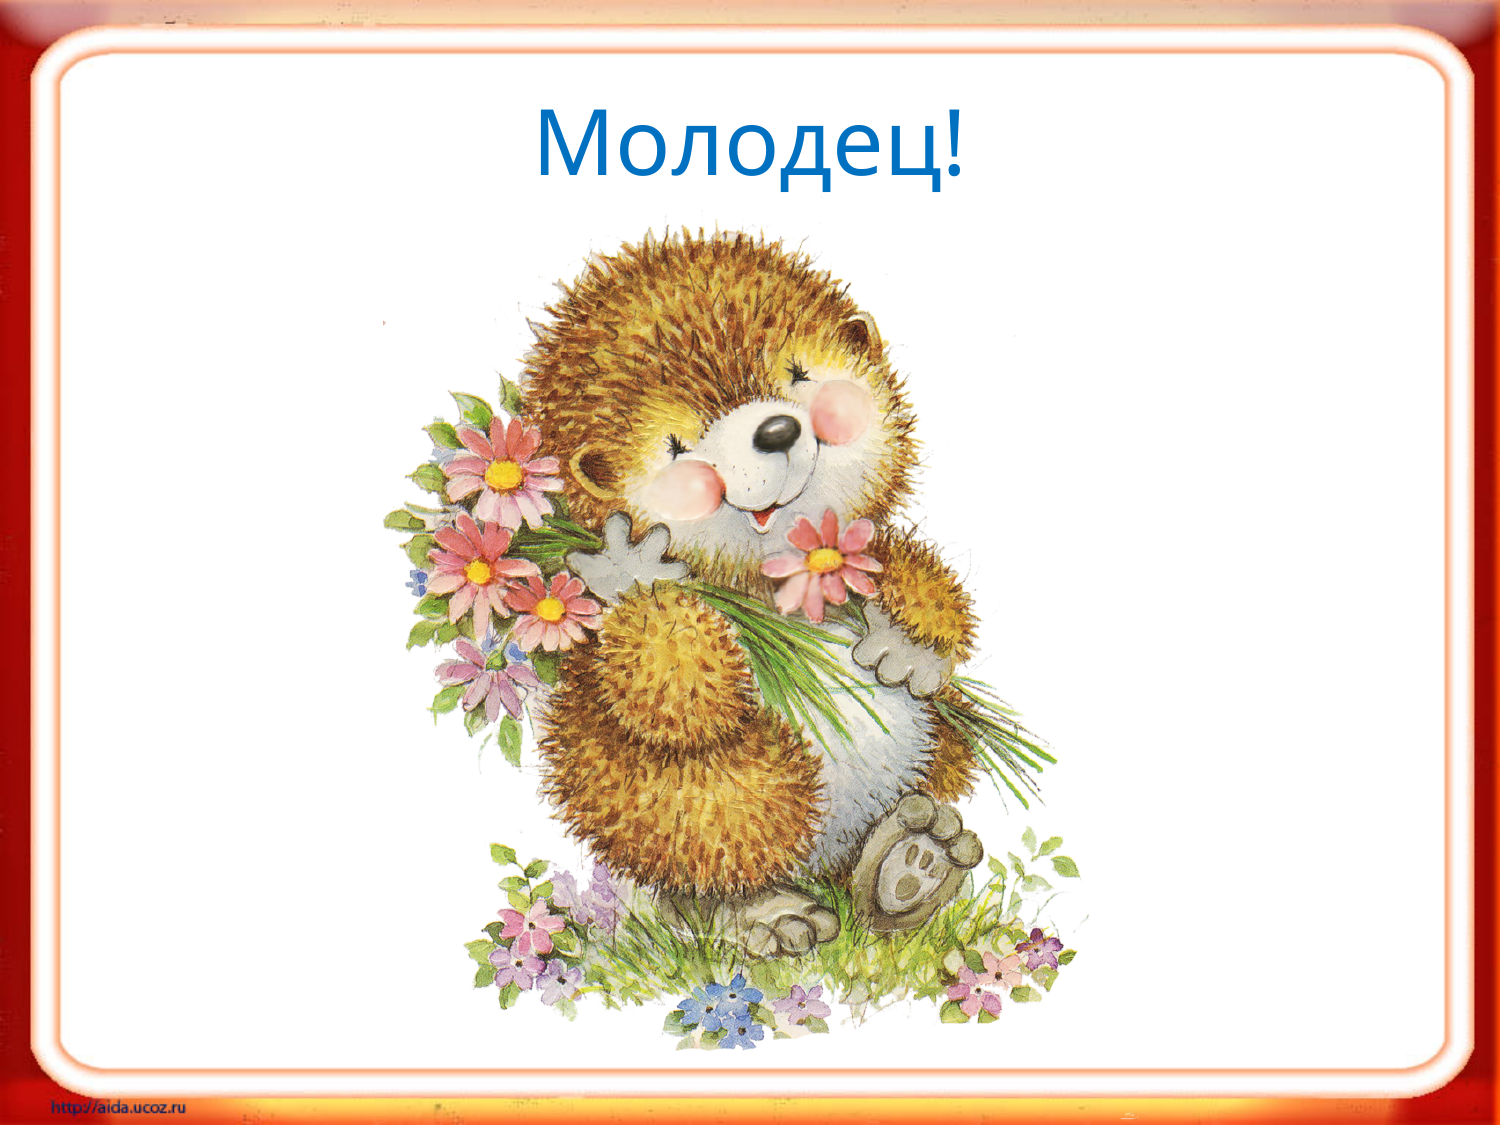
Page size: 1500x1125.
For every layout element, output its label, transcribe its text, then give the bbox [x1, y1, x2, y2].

title Молодец! [75, 45, 1425, 233]
picture [0, 0, 1500, 1125]
